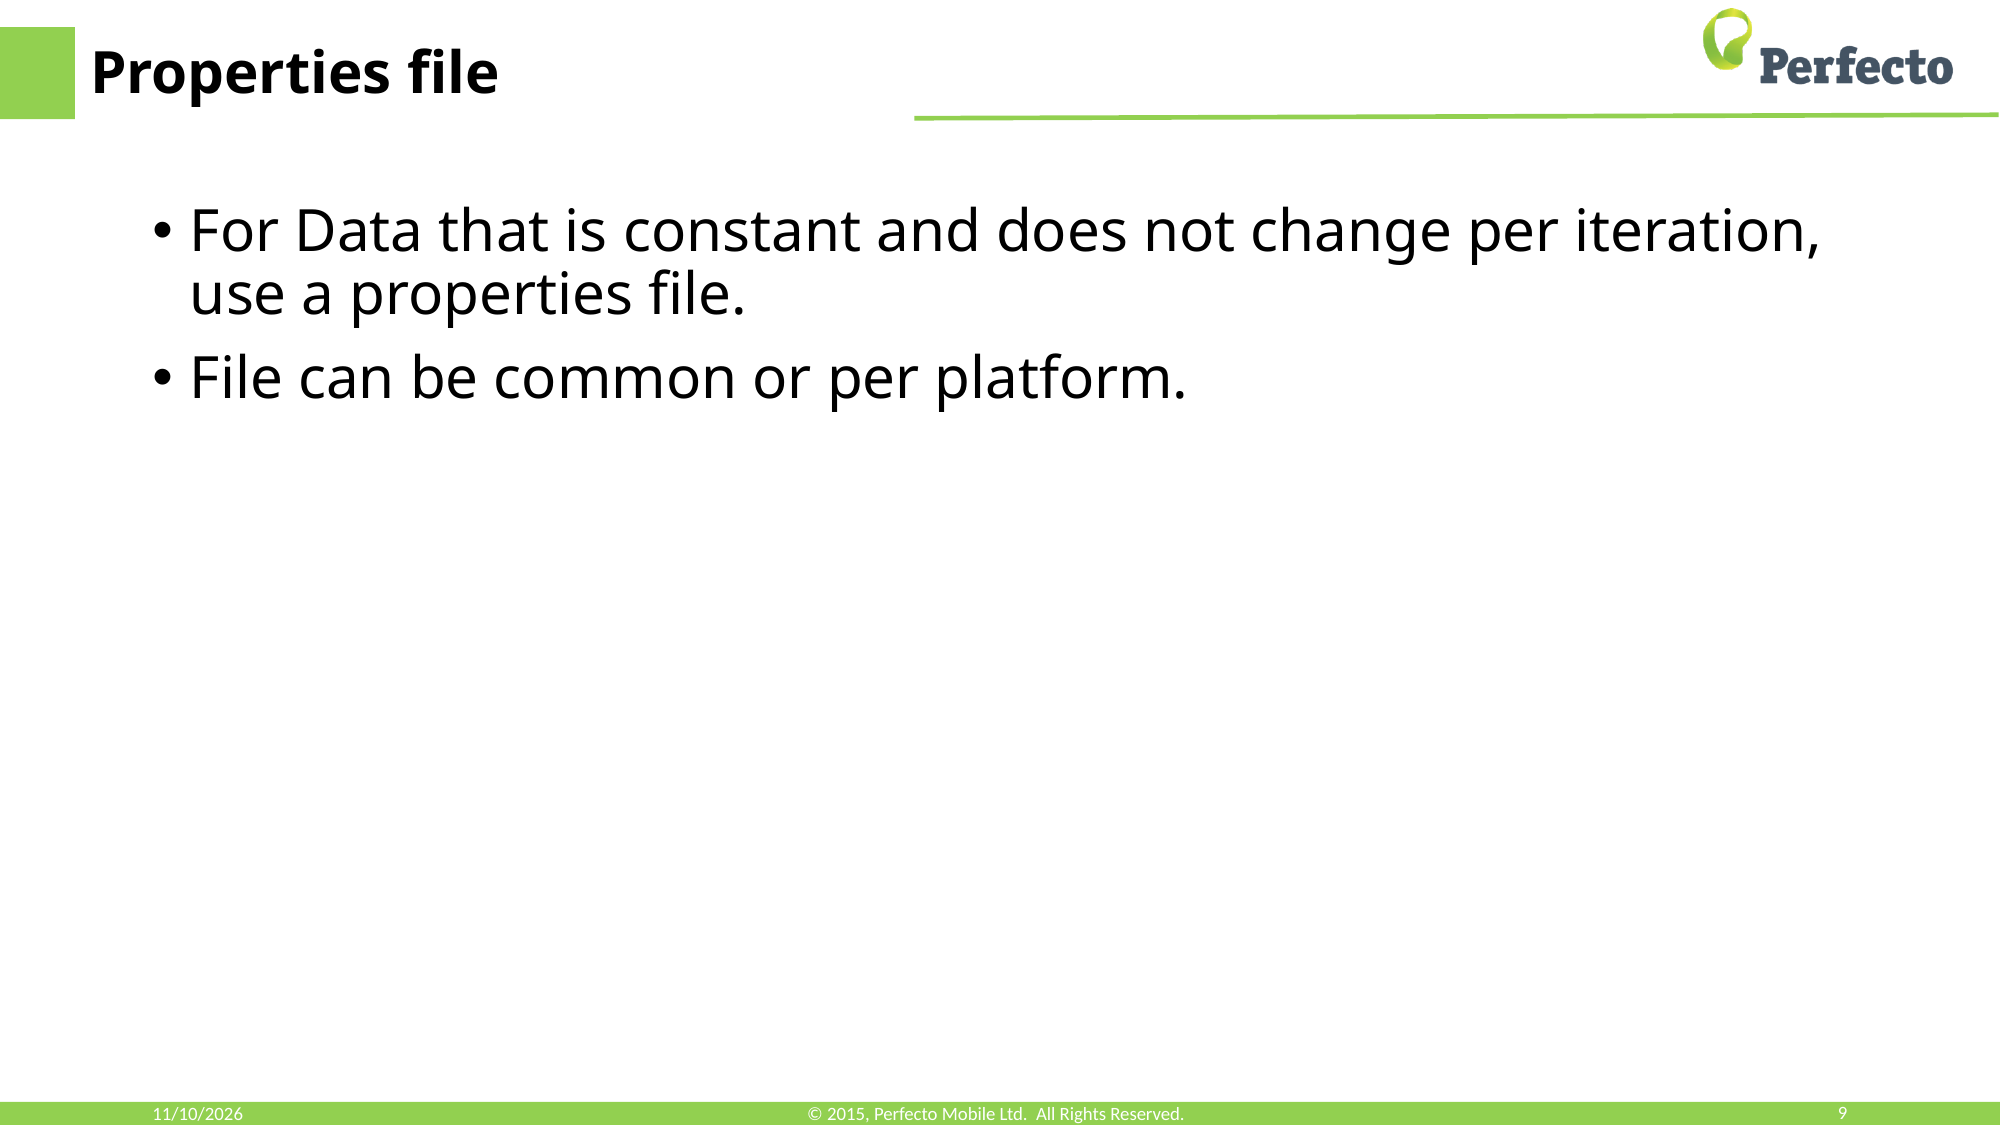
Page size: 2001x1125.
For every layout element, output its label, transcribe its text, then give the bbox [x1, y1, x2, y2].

title Properties file [75, 9, 1194, 140]
footer © 2015, Perfecto Mobile Ltd. All Rights Reserved. [662, 1089, 1338, 1125]
list For Data that is constant and does not change per iteration, use a properties file. File can be common or per platform. [137, 193, 1863, 959]
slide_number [137, 1089, 588, 1125]
picture [1701, 8, 1969, 89]
slide_number 9 [1412, 1091, 1863, 1125]
